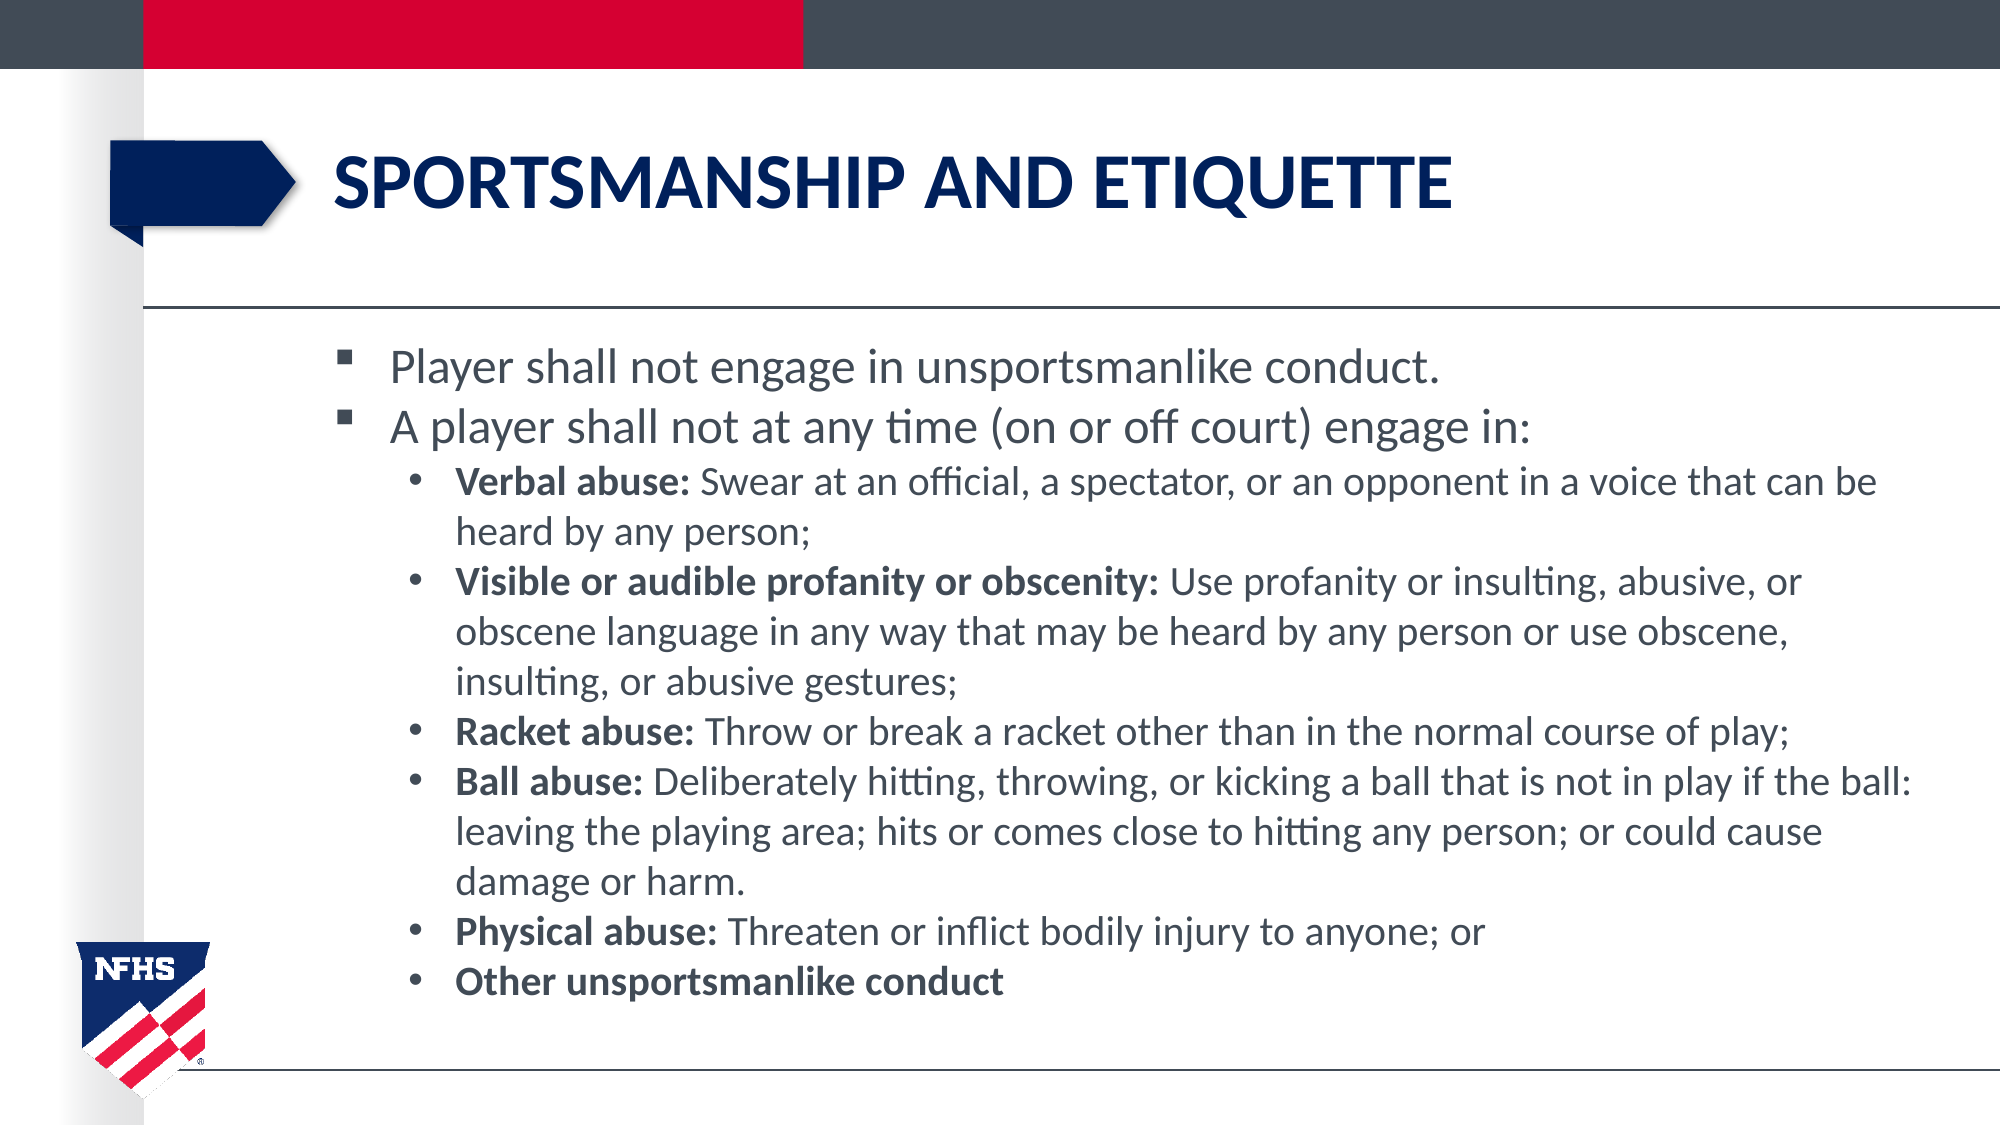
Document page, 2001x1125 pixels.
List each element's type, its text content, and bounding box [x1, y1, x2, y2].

picture [76, 942, 210, 1099]
list Player shall not engage in unsportsmanlike conduct. A player shall not at any time (on or off court) engage in: Verbal abuse: Swear at an official, a spectator, or an opponent in a voice that can be heard by any person; Visible or audible profanity or obscenity: Use profanity or insulting, abusive, or obscene language in any way that may be heard by any person or use obscene, insulting, or abusive gestures; Racket abuse: Throw or break a racket other than in the normal course of play; Ball abuse: Deliberately hitting, throwing, or kicking a ball that is not in play if the ball: leaving the playing area; hits or comes close to hitting any person; or could cause damage or harm. Physical abuse: Threaten or inflict bodily injury to anyone; or Other unsportsmanlike conduct [318, 326, 1964, 1039]
title Sportsmanship and Etiquette [318, 85, 1964, 285]
